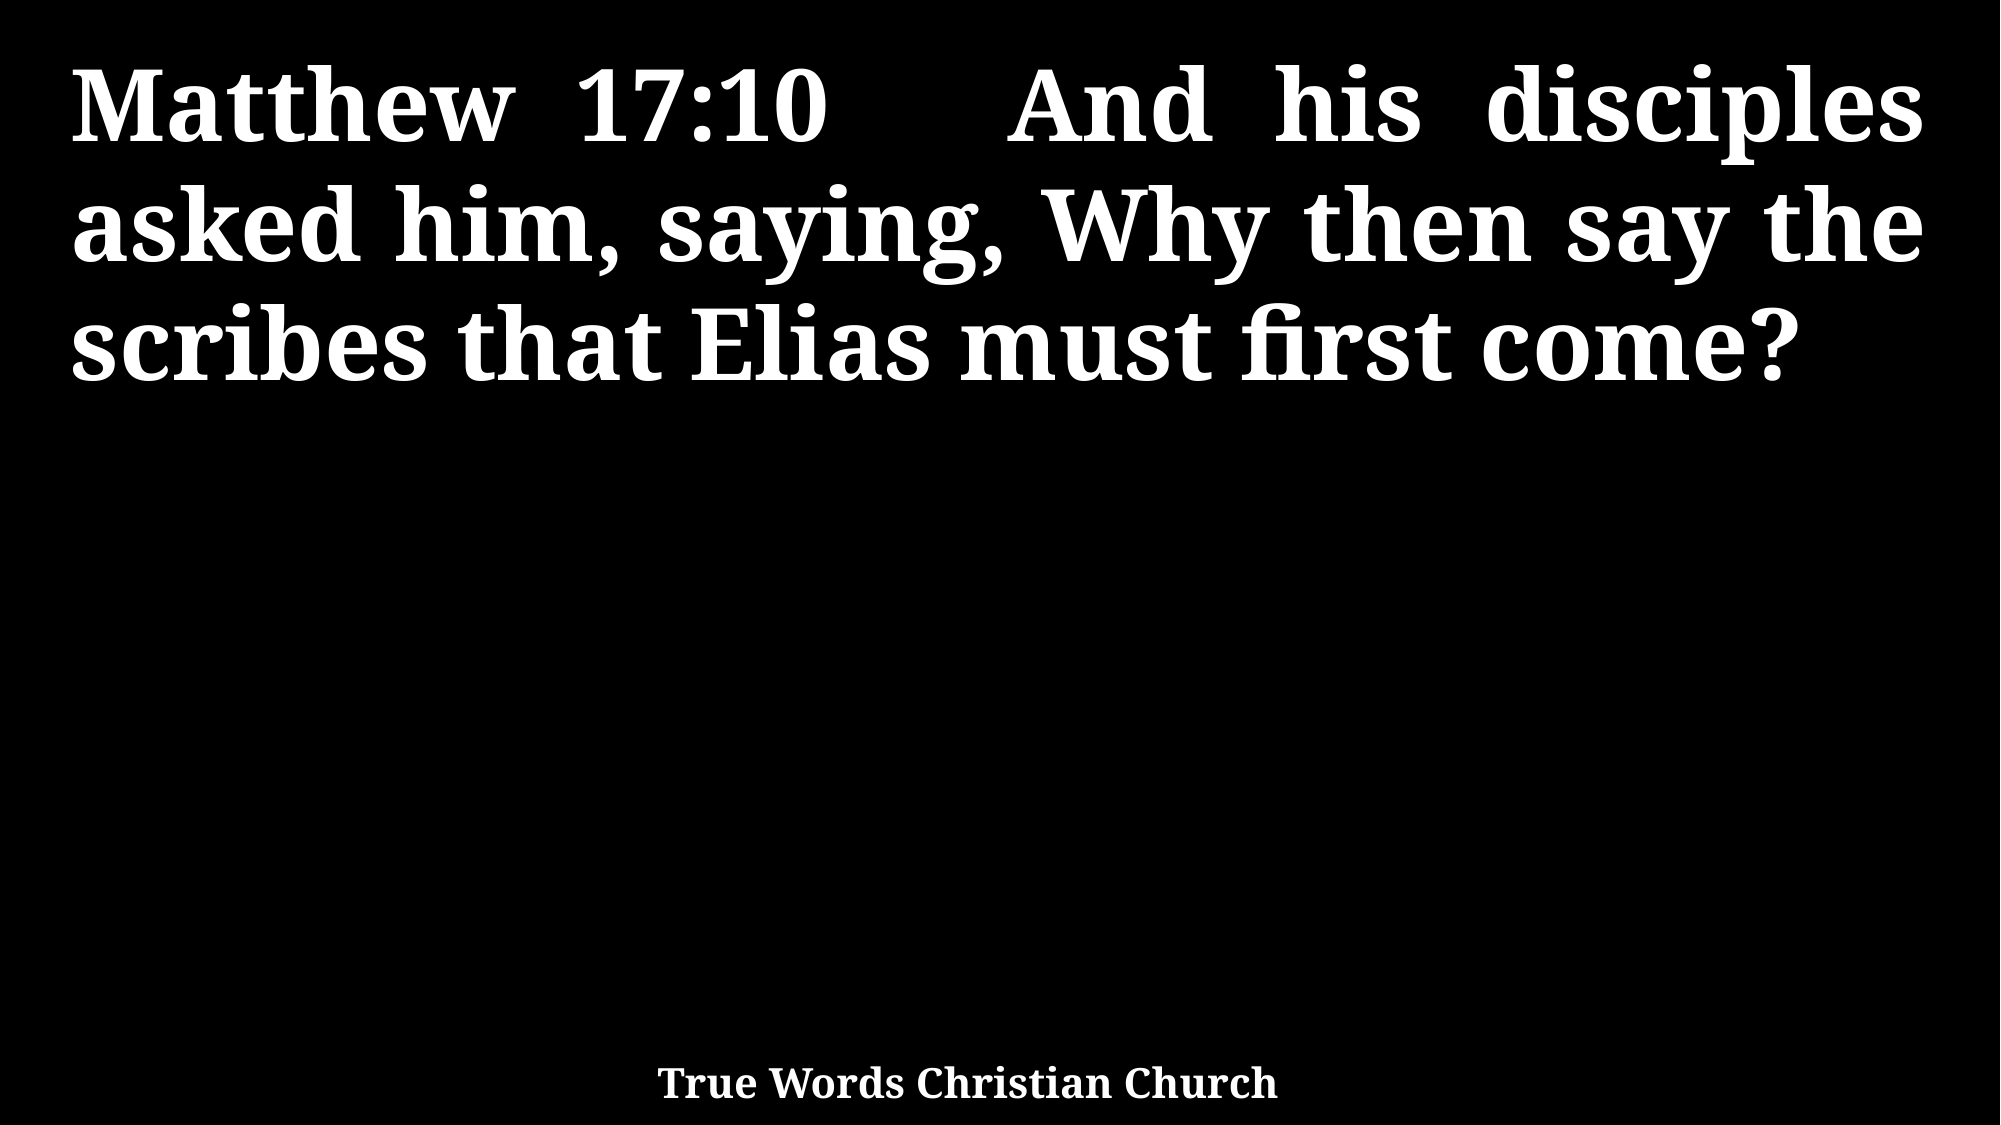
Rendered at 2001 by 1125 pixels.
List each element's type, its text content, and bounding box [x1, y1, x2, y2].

text_box True Words Christian Church [642, 1049, 1294, 1114]
text_box Matthew 17:10 And his disciples asked him, saying, Why then say the scribes that Elias must first come? [55, 33, 1944, 409]
